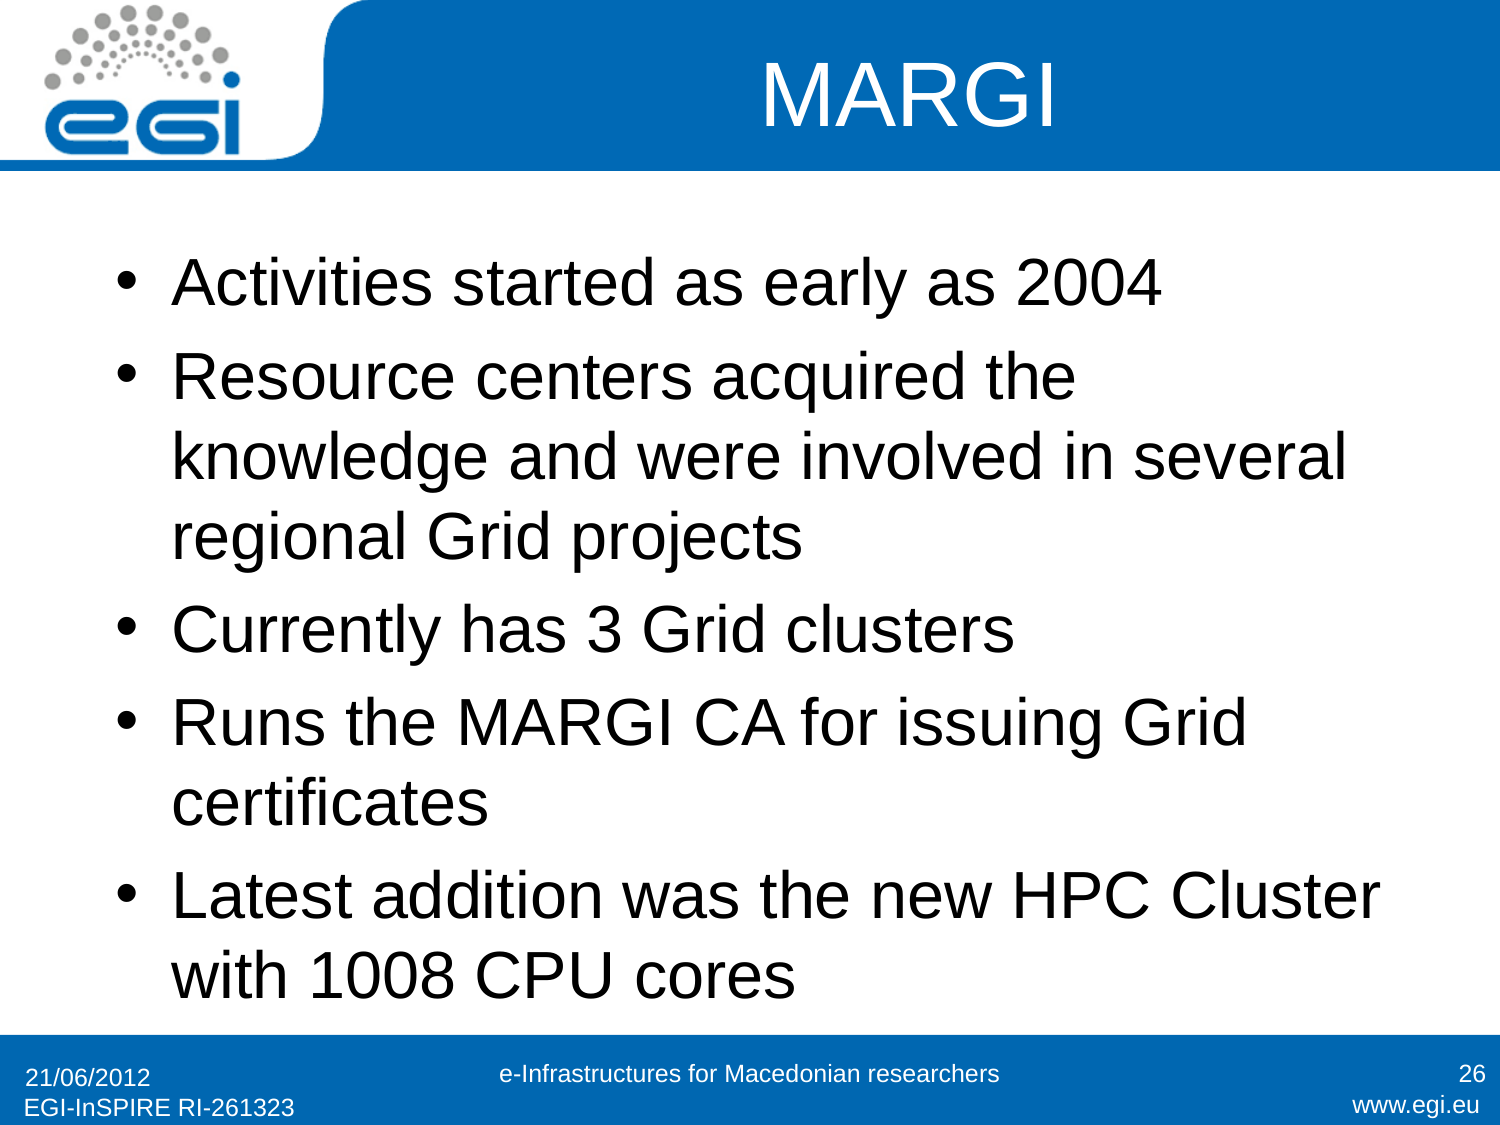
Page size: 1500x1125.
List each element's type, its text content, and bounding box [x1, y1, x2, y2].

footer e-Infrastructures for Macedonian researchers [466, 1042, 1034, 1103]
list Activities started as early as 2004 Resource centers acquired the knowledge and were involved in several regional Grid projects Currently has 3 Grid clusters Runs the MARGI CA for issuing Grid certificates Latest addition was the new HPC Cluster with 1008 CPU cores [100, 231, 1425, 975]
picture [0, 0, 1500, 171]
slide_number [10, 1046, 361, 1106]
slide_number 26 [1151, 1042, 1500, 1103]
title MARGI [348, 19, 1471, 161]
